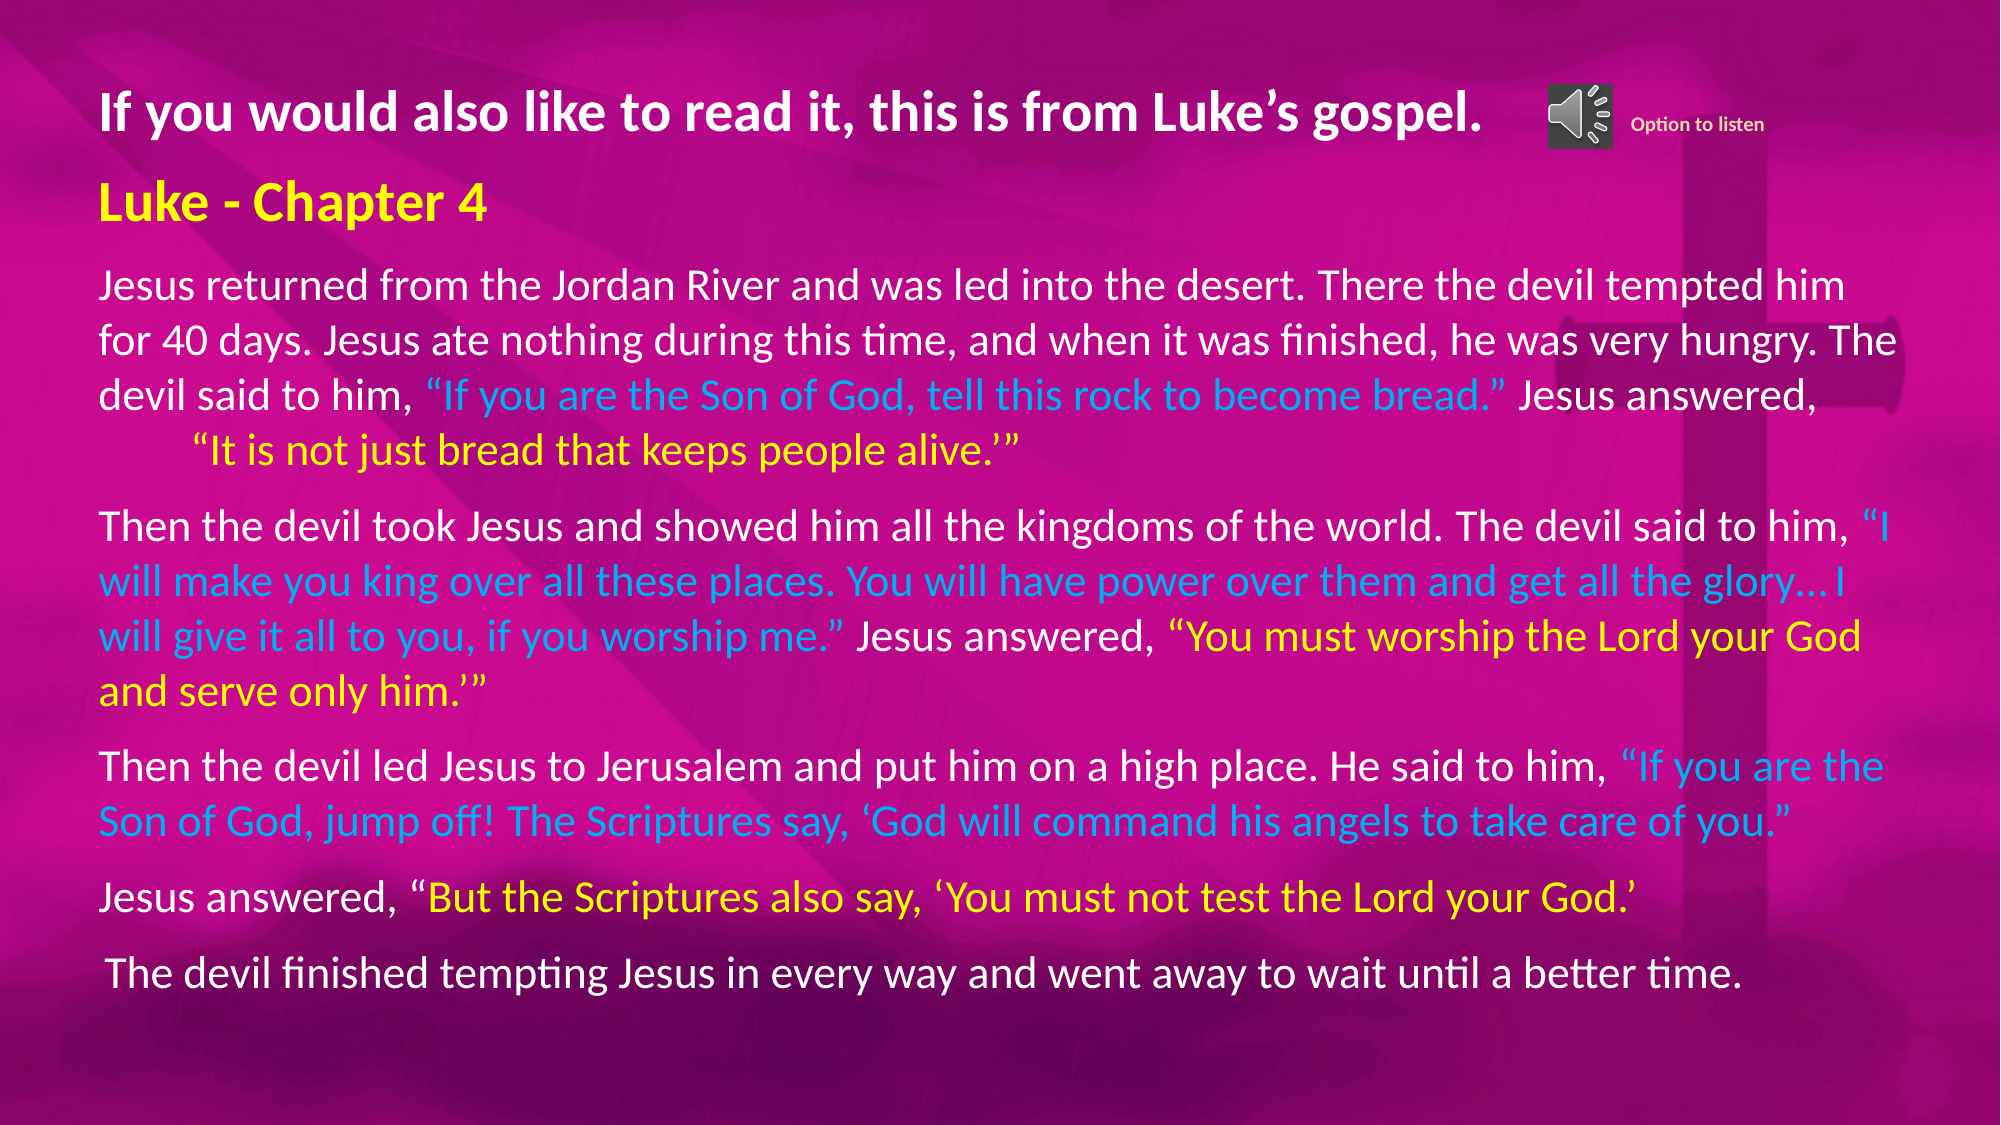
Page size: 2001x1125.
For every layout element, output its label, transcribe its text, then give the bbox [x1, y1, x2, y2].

list If you would also like to read it, this is from Luke’s gospel. Option to listen Luke - Chapter 4 Jesus returned from the Jordan River and was led into the desert. There the devil tempted him for 40 days. Jesus ate nothing during this time, and when it was finished, he was very hungry. The devil said to him, “If you are the Son of God, tell this rock to become bread.” Jesus answered, “It is not just bread that keeps people alive.’” Then the devil took Jesus and showed him all the kingdoms of the world. The devil said to him, “I will make you king over all these places. You will have power over them and get all the glory… I will give it all to you, if you worship me.” Jesus answered, “You must worship the Lord your God and serve only him.’” Then the devil led Jesus to Jerusalem and put him on a high place. He said to him, “If you are the Son of God, jump off! The Scriptures say, ‘God will command his angels to take care of you.” Jesus answered, “But the Scriptures also say, ‘You must not test the Lord your God.’ The devil finished tempting Jesus in every way and went away to wait until a better time. [83, 19, 1923, 1125]
picture [0, 0, 2000, 1125]
picture [1547, 82, 1615, 150]
